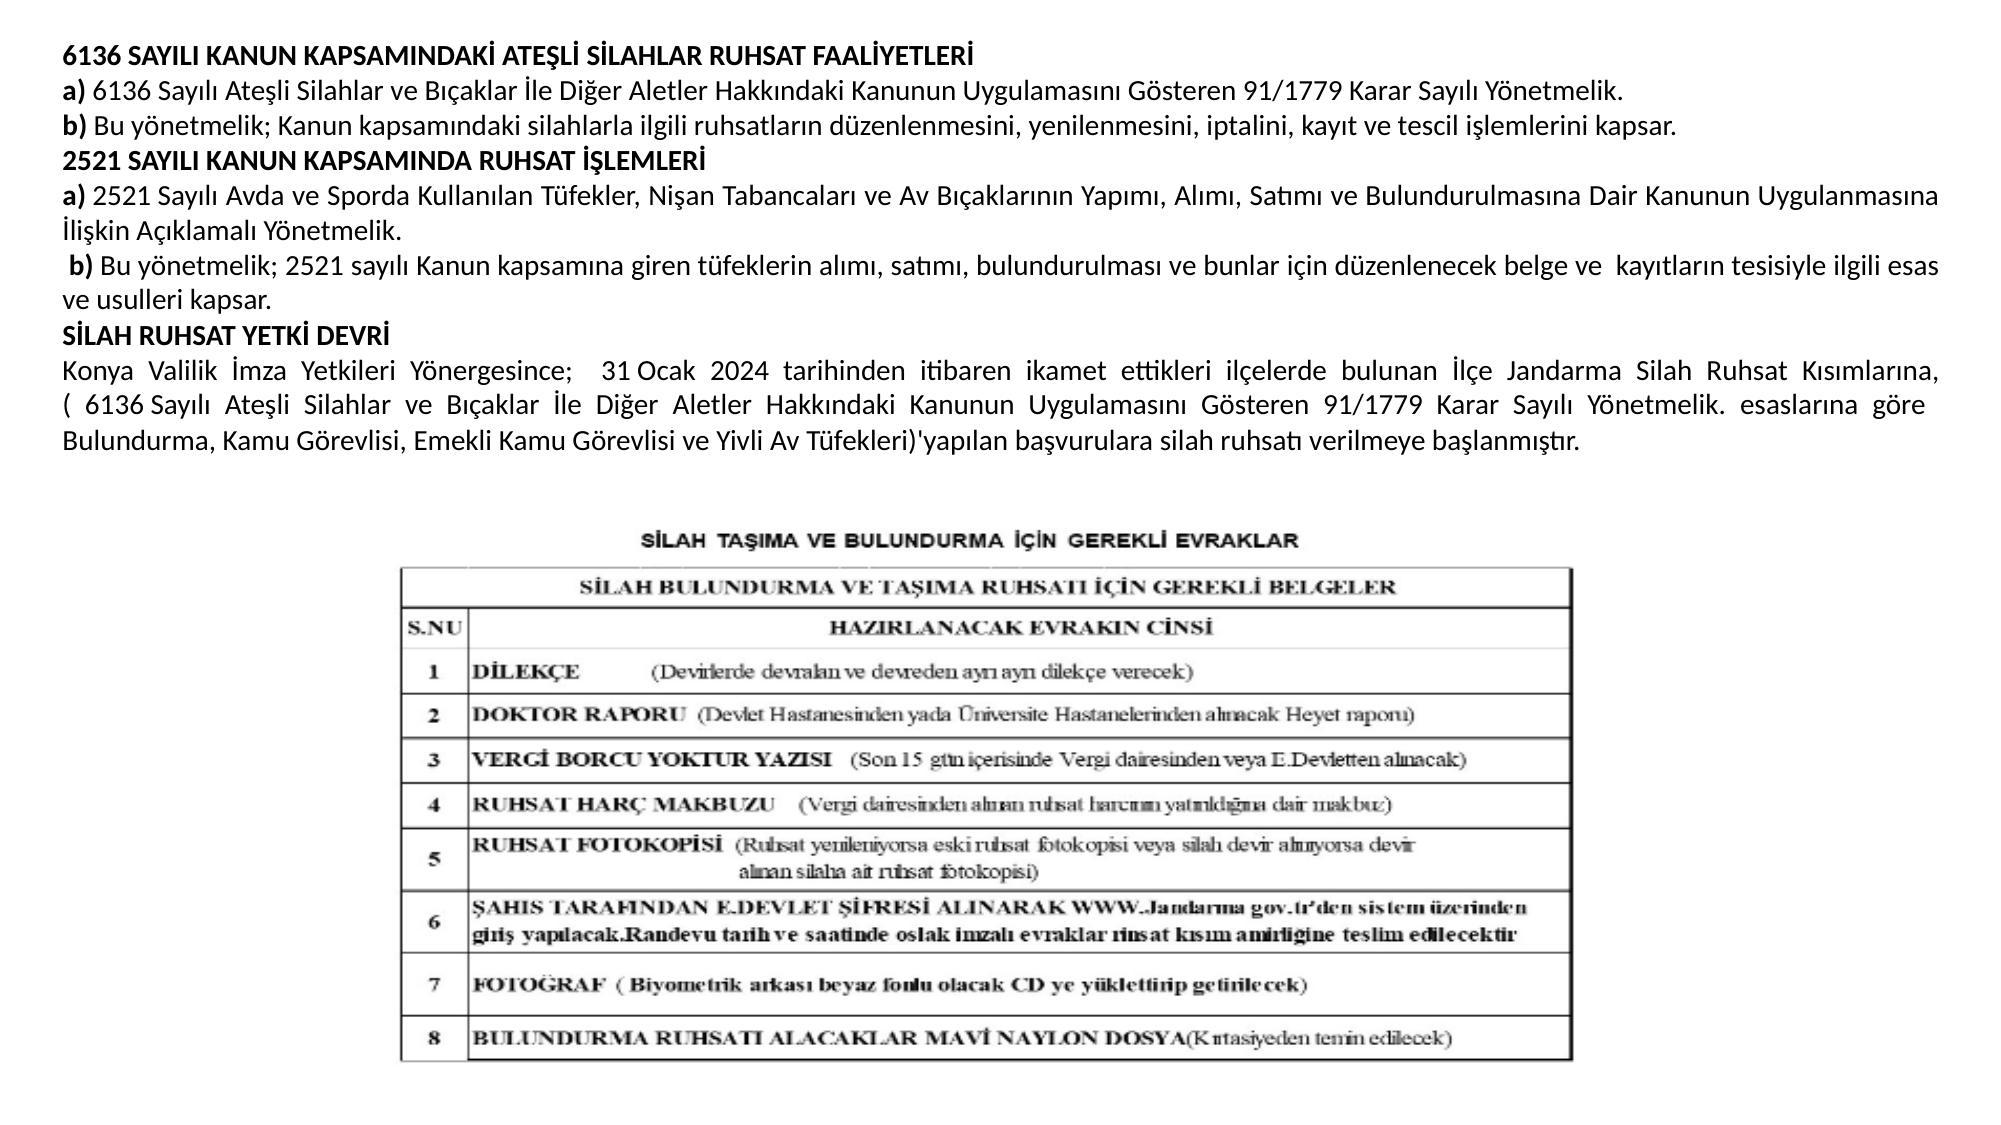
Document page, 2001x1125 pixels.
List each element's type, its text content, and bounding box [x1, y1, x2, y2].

picture [384, 513, 1580, 1066]
text_box 6136 Sayılı Kanun Kapsamındaki Ateşli Silahlar Ruhsat Faaliyetleri a) 6136 Sayılı Ateşli Silahlar ve Bıçaklar İle Diğer Aletler Hakkındaki Kanunun Uygulamasını Gösteren 91/1779 Karar Sayılı Yönetmelik. b) Bu yönetmelik; Kanun kapsamındaki silahlarla ilgili ruhsatların düzenlenmesini, yenilenmesini, iptalini, kayıt ve tescil işlemlerini kapsar. 2521 SAYILI KANUN Kapsamında Ruhsat İşlemleri a) 2521 Sayılı Avda ve Sporda Kullanılan Tüfekler, Nişan Tabancaları ve Av Bıçaklarının Yapımı, Alımı, Satımı ve Bulundurulmasına Dair Kanunun Uygulanmasına İlişkin Açıklamalı Yönetmelik. b) Bu yönetmelik; 2521 sayılı Kanun kapsamına giren tüfeklerin alımı, satımı, bulundurulması ve bunlar için düzenlenecek belge ve kayıtların tesisiyle ilgili esas ve usulleri kapsar. Silah Ruhsat Yetki Devri Konya Valilik İmza Yetkileri Yönergesince; 31 Ocak 2024 tarihinden itibaren ikamet ettikleri ilçelerde bulunan İlçe Jandarma Silah Ruhsat Kısımlarına, ( 6136 Sayılı Ateşli Silahlar ve Bıçaklar İle Diğer Aletler Hakkındaki Kanunun Uygulamasını Gösteren 91/1779 Karar Sayılı Yönetmelik. esaslarına göre Bulundurma, Kamu Görevlisi, Emekli Kamu Görevlisi ve Yivli Av Tüfekleri)'yapılan başvurulara silah ruhsatı verilmeye başlanmıştır. [47, 28, 1954, 509]
